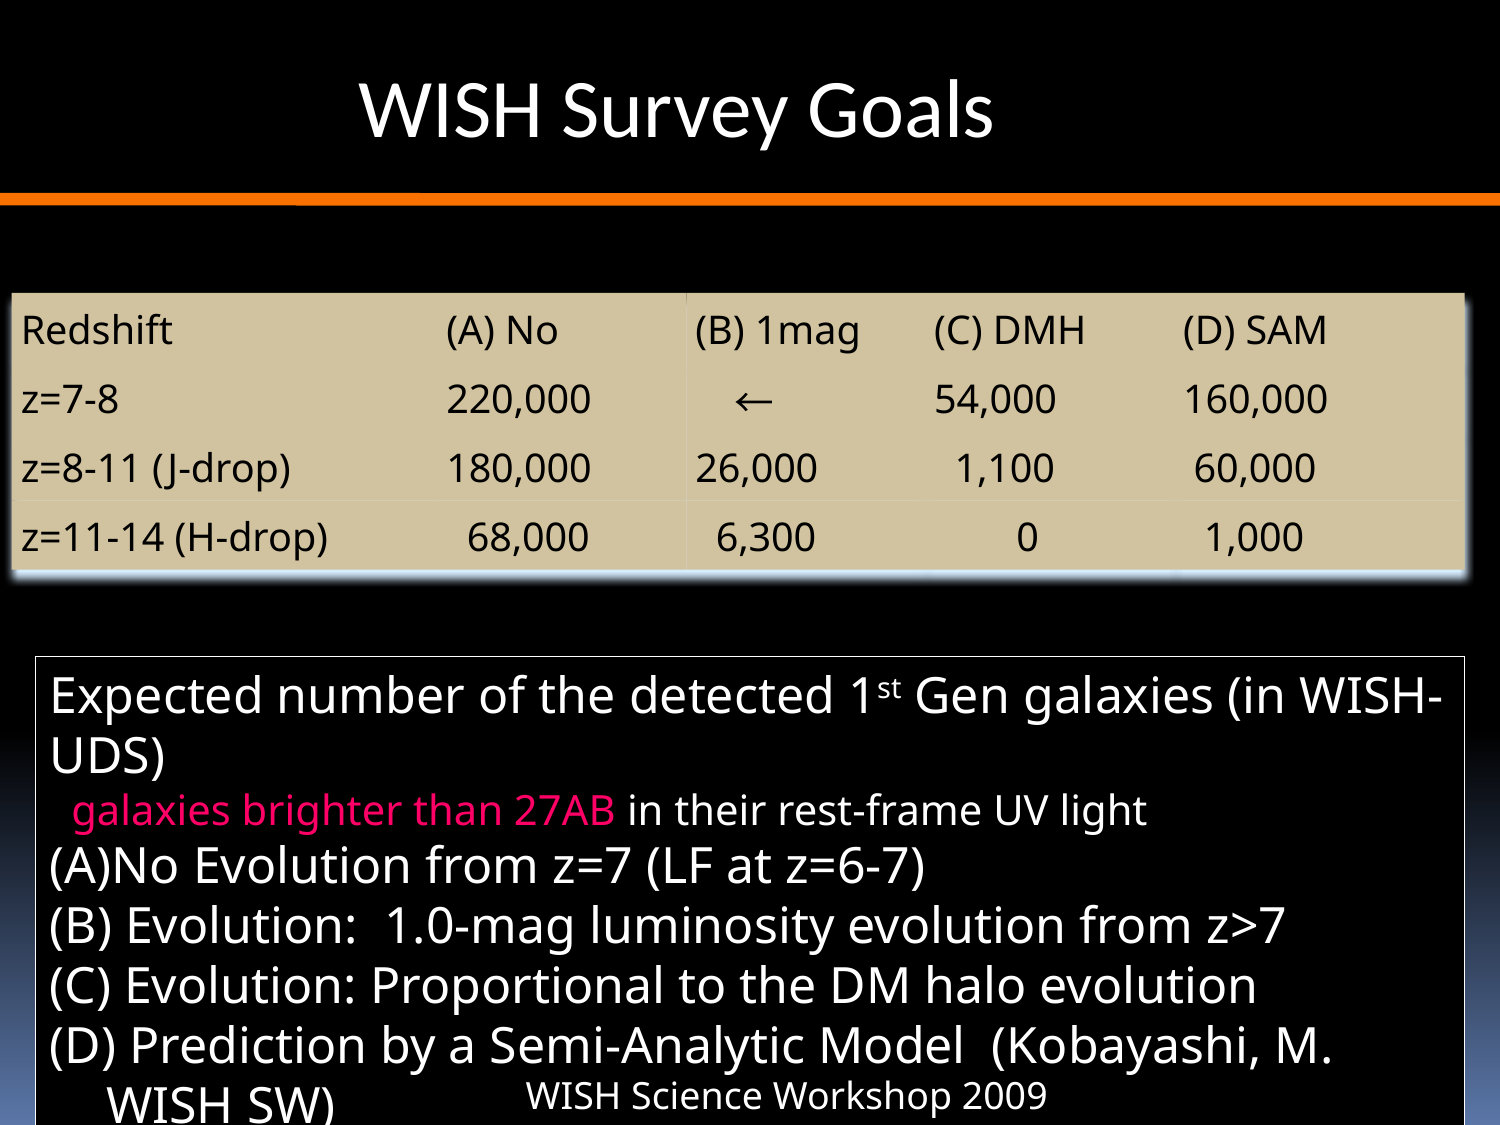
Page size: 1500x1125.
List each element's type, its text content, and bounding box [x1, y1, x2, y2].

table_header (A) No [437, 293, 686, 362]
table_header Redshift [12, 293, 437, 362]
table_cell 26,000 [686, 431, 925, 500]
table_header (C) DMH [925, 293, 1174, 362]
table_cell z=8-11 (J-drop) [12, 431, 437, 500]
text_box WISH Science Workshop 2009 [510, 1064, 1064, 1125]
table_cell 1,000 [1174, 500, 1465, 570]
table_cell 220,000 [437, 362, 686, 431]
text_box Expected number of the detected 1st Gen galaxies (in WISH-UDS) galaxies brighter than 27AB in their rest-frame UV light No Evolution from z=7 (LF at z=6-7) Evolution: 1.0-mag luminosity evolution from z>7 Evolution: Proportional to the DM halo evolution Prediction by a Semi-Analytic Model (Kobayashi, M. WISH SW) [35, 656, 1465, 1125]
table_cell ← [686, 362, 925, 431]
table_cell 0 [925, 500, 1174, 570]
table_cell 180,000 [437, 431, 686, 500]
text_box WISH Survey Goals [343, 46, 1012, 162]
table_cell 54,000 [925, 362, 1174, 431]
table_cell 6,300 [686, 500, 925, 570]
table_cell z=7-8 [12, 362, 437, 431]
table_cell 60,000 [1174, 431, 1465, 500]
table_cell z=11-14 (H-drop) [12, 500, 437, 570]
table_header (B) 1mag [686, 293, 925, 362]
table_cell 68,000 [437, 500, 686, 570]
table_header (D) SAM [1174, 293, 1465, 362]
table_cell 1,100 [925, 431, 1174, 500]
table_cell 160,000 [1174, 362, 1465, 431]
